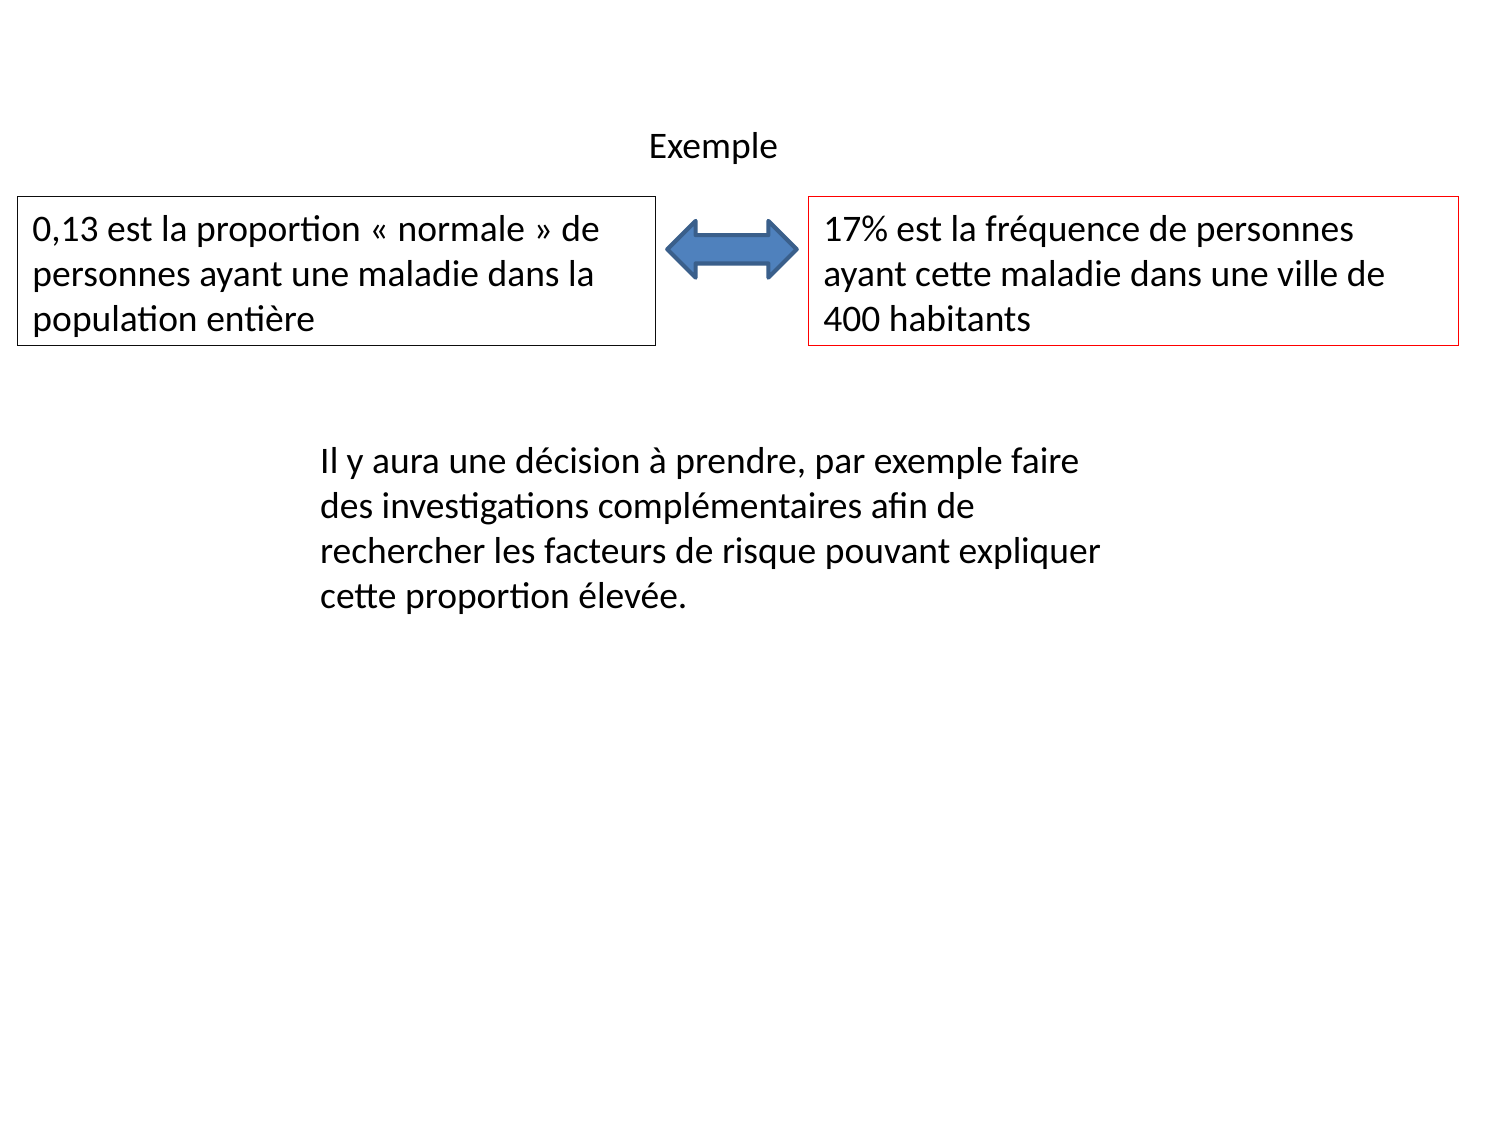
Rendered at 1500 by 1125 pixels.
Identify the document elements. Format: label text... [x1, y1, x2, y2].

text_box [665, 218, 799, 280]
text_box Exemple [455, 113, 1200, 174]
text_box 0,13 est la proportion « normale » de personnes ayant une maladie dans la population entière [17, 196, 656, 346]
text_box Il y aura une décision à prendre, par exemple faire des investigations complémentaires afin de rechercher les facteurs de risque pouvant expliquer cette proportion élevée. [305, 383, 1132, 714]
text_box 17% est la fréquence de personnes ayant cette maladie dans une ville de 400 habitants [808, 196, 1459, 346]
